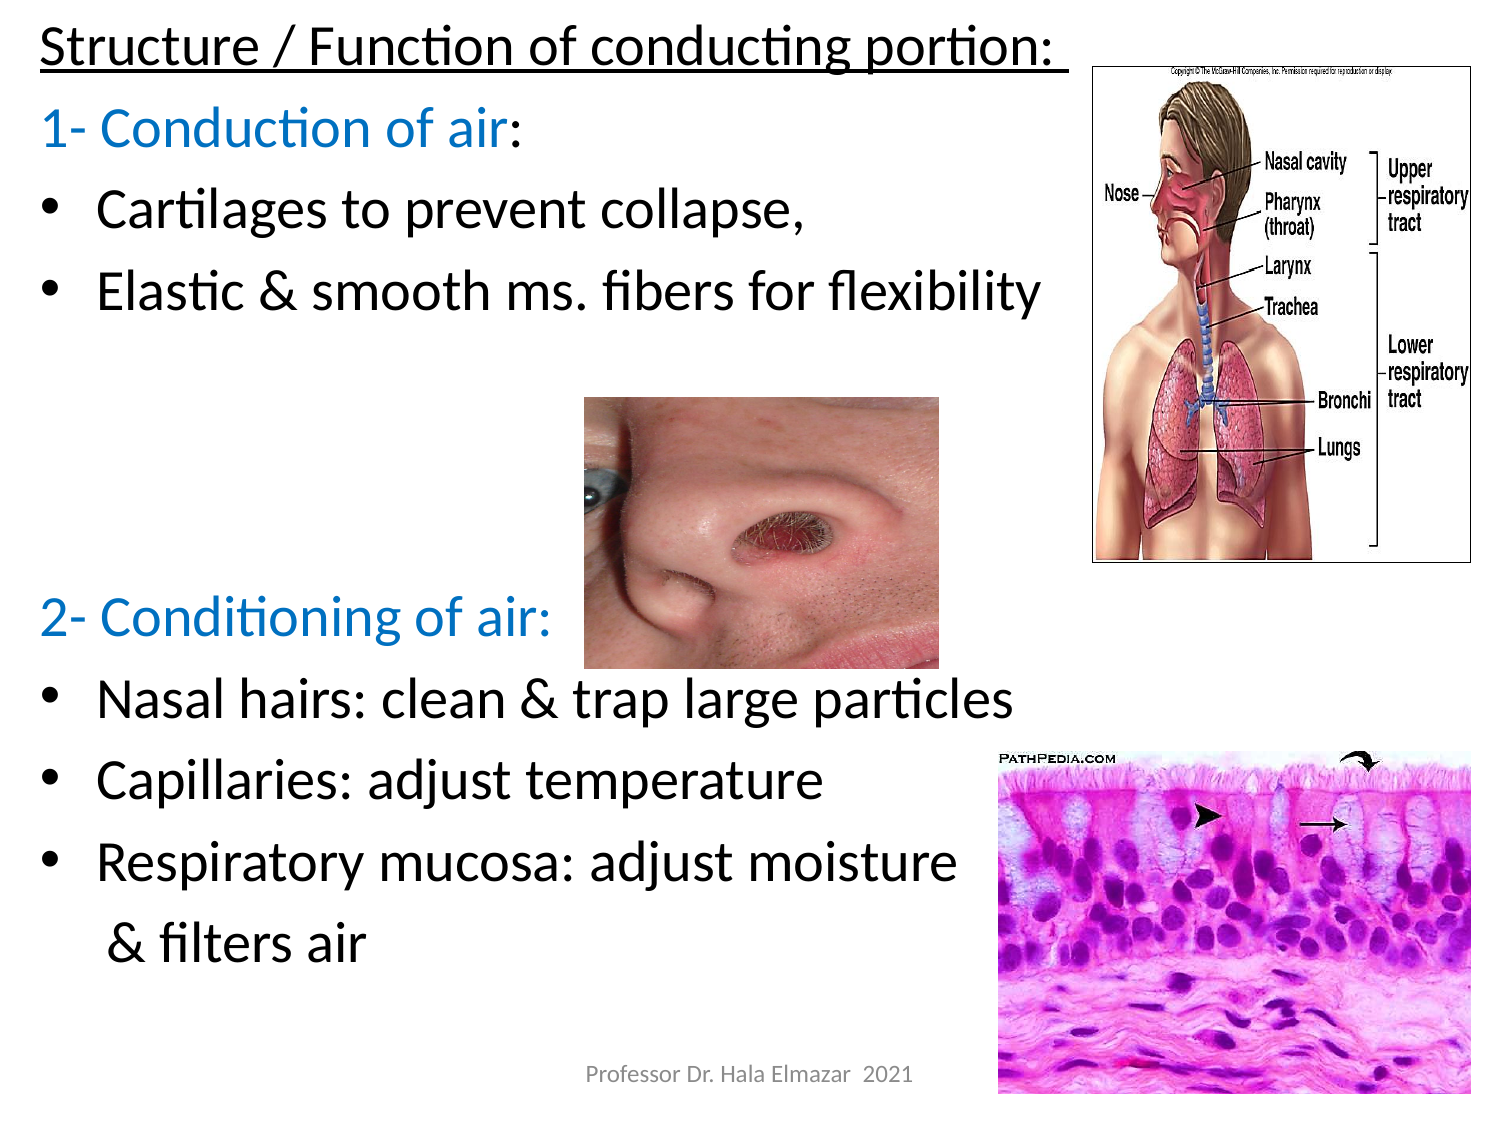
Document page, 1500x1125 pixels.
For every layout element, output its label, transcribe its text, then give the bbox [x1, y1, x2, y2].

picture [1092, 66, 1471, 563]
picture [997, 751, 1471, 1095]
picture [584, 396, 940, 670]
footer Professor Dr. Hala Elmazar 2021 [512, 1042, 988, 1103]
list Structure / Function of conducting portion: 1- Conduction of air: Cartilages to prevent collapse, Elastic & smooth ms. fibers for flexibility 2- Conditioning of air: Nasal hairs: clean & trap large particles Capillaries: adjust temperature Respiratory mucosa: adjust moisture & filters air [24, 0, 1488, 1113]
